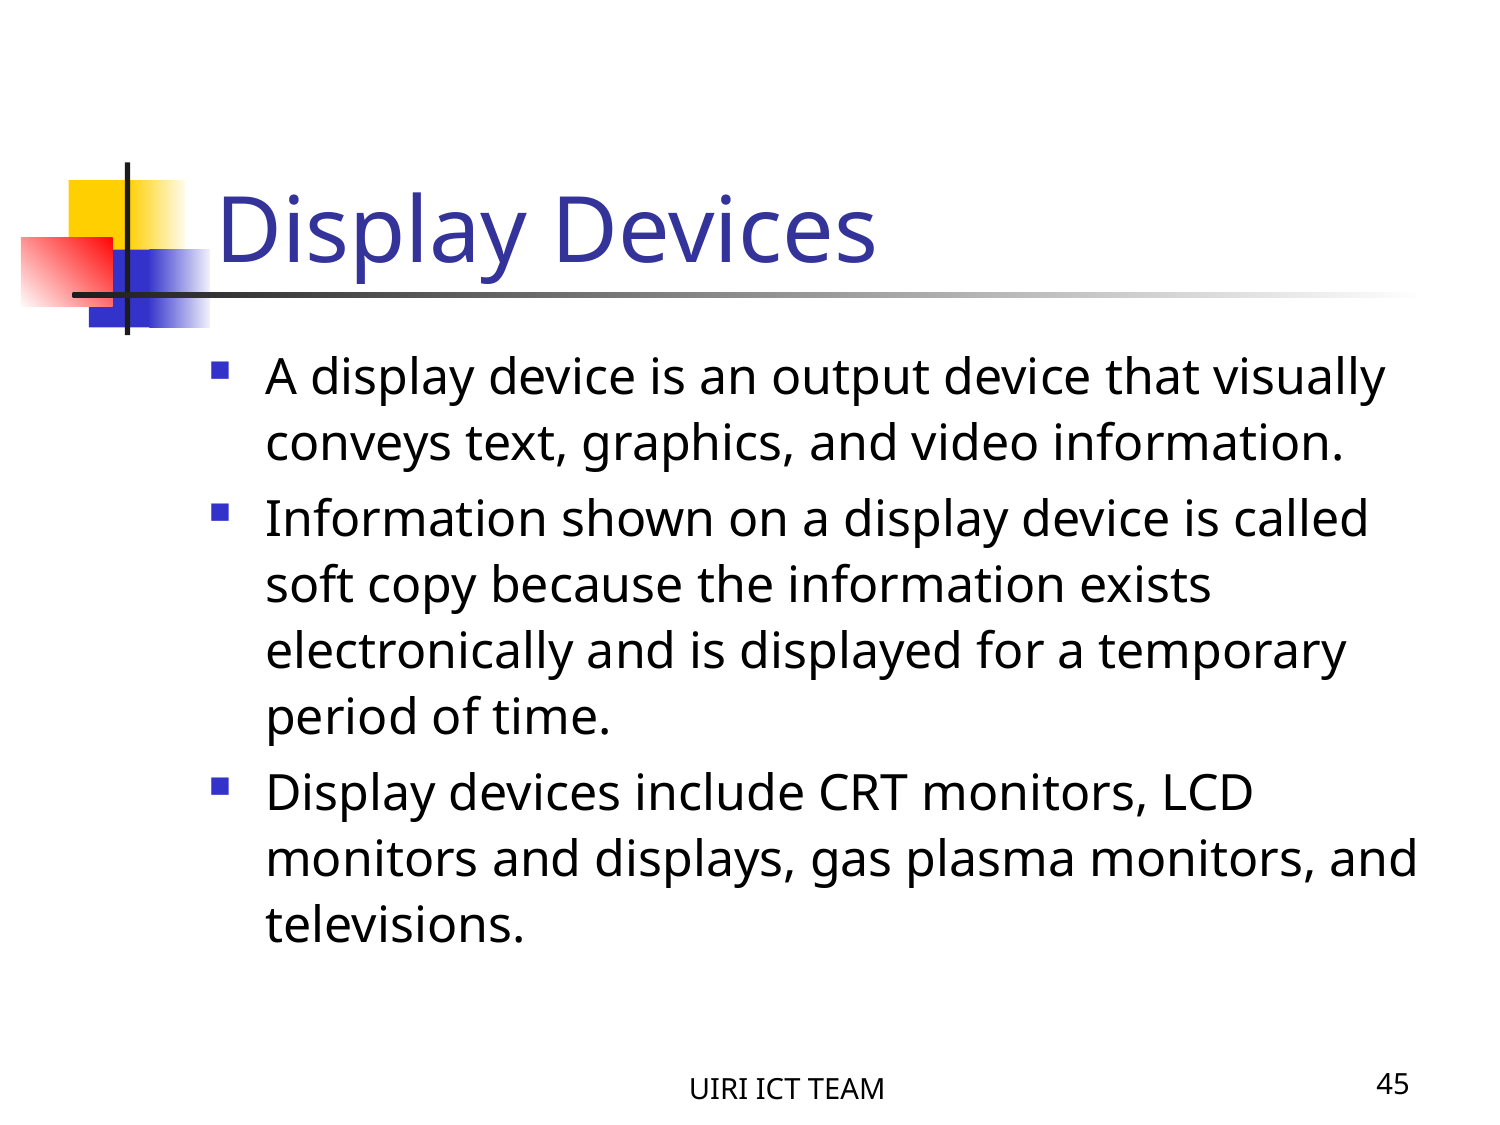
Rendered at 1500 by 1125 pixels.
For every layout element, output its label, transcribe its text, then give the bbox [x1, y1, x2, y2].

list A display device is an output device that visually conveys text, graphics, and video information. Information shown on a display device is called soft copy because the information exists electronically and is displayed for a temporary period of time. Display devices include CRT monitors, LCD monitors and displays, gas plasma monitors, and televisions. [193, 331, 1469, 988]
footer UIRI ICT TEAM [549, 1037, 1025, 1113]
slide_number 45 [1112, 1037, 1425, 1113]
title Display Devices [200, 125, 1425, 289]
